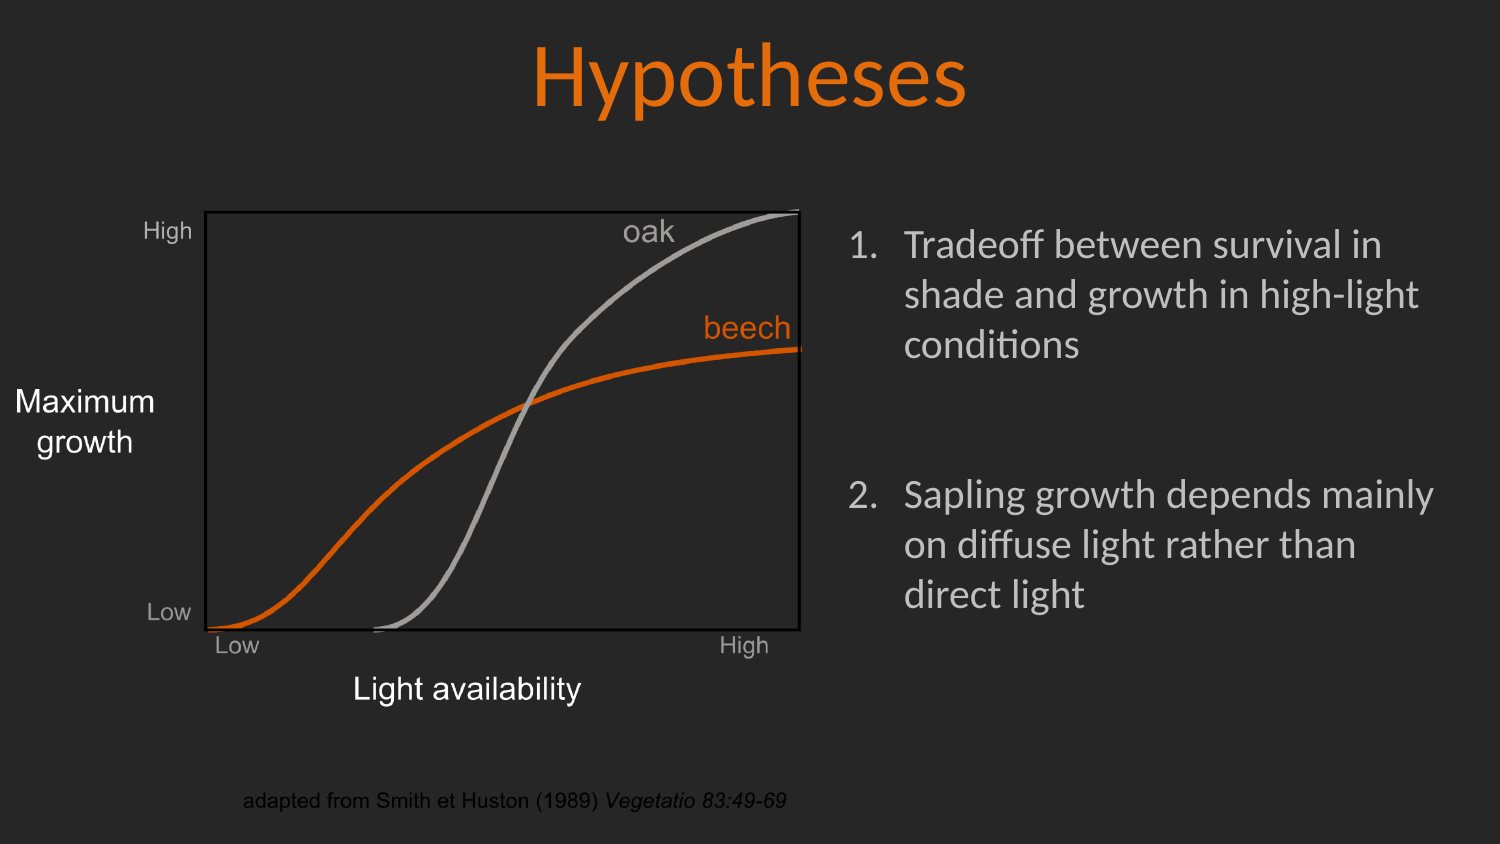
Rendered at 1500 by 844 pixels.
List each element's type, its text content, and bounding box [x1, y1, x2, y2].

text_box Tradeoff between survival in shade and growth in high-light conditions Sapling growth depends mainly on diffuse light rather than direct light [832, 209, 1471, 625]
picture [17, 208, 802, 812]
title Hypotheses [0, 0, 1500, 141]
